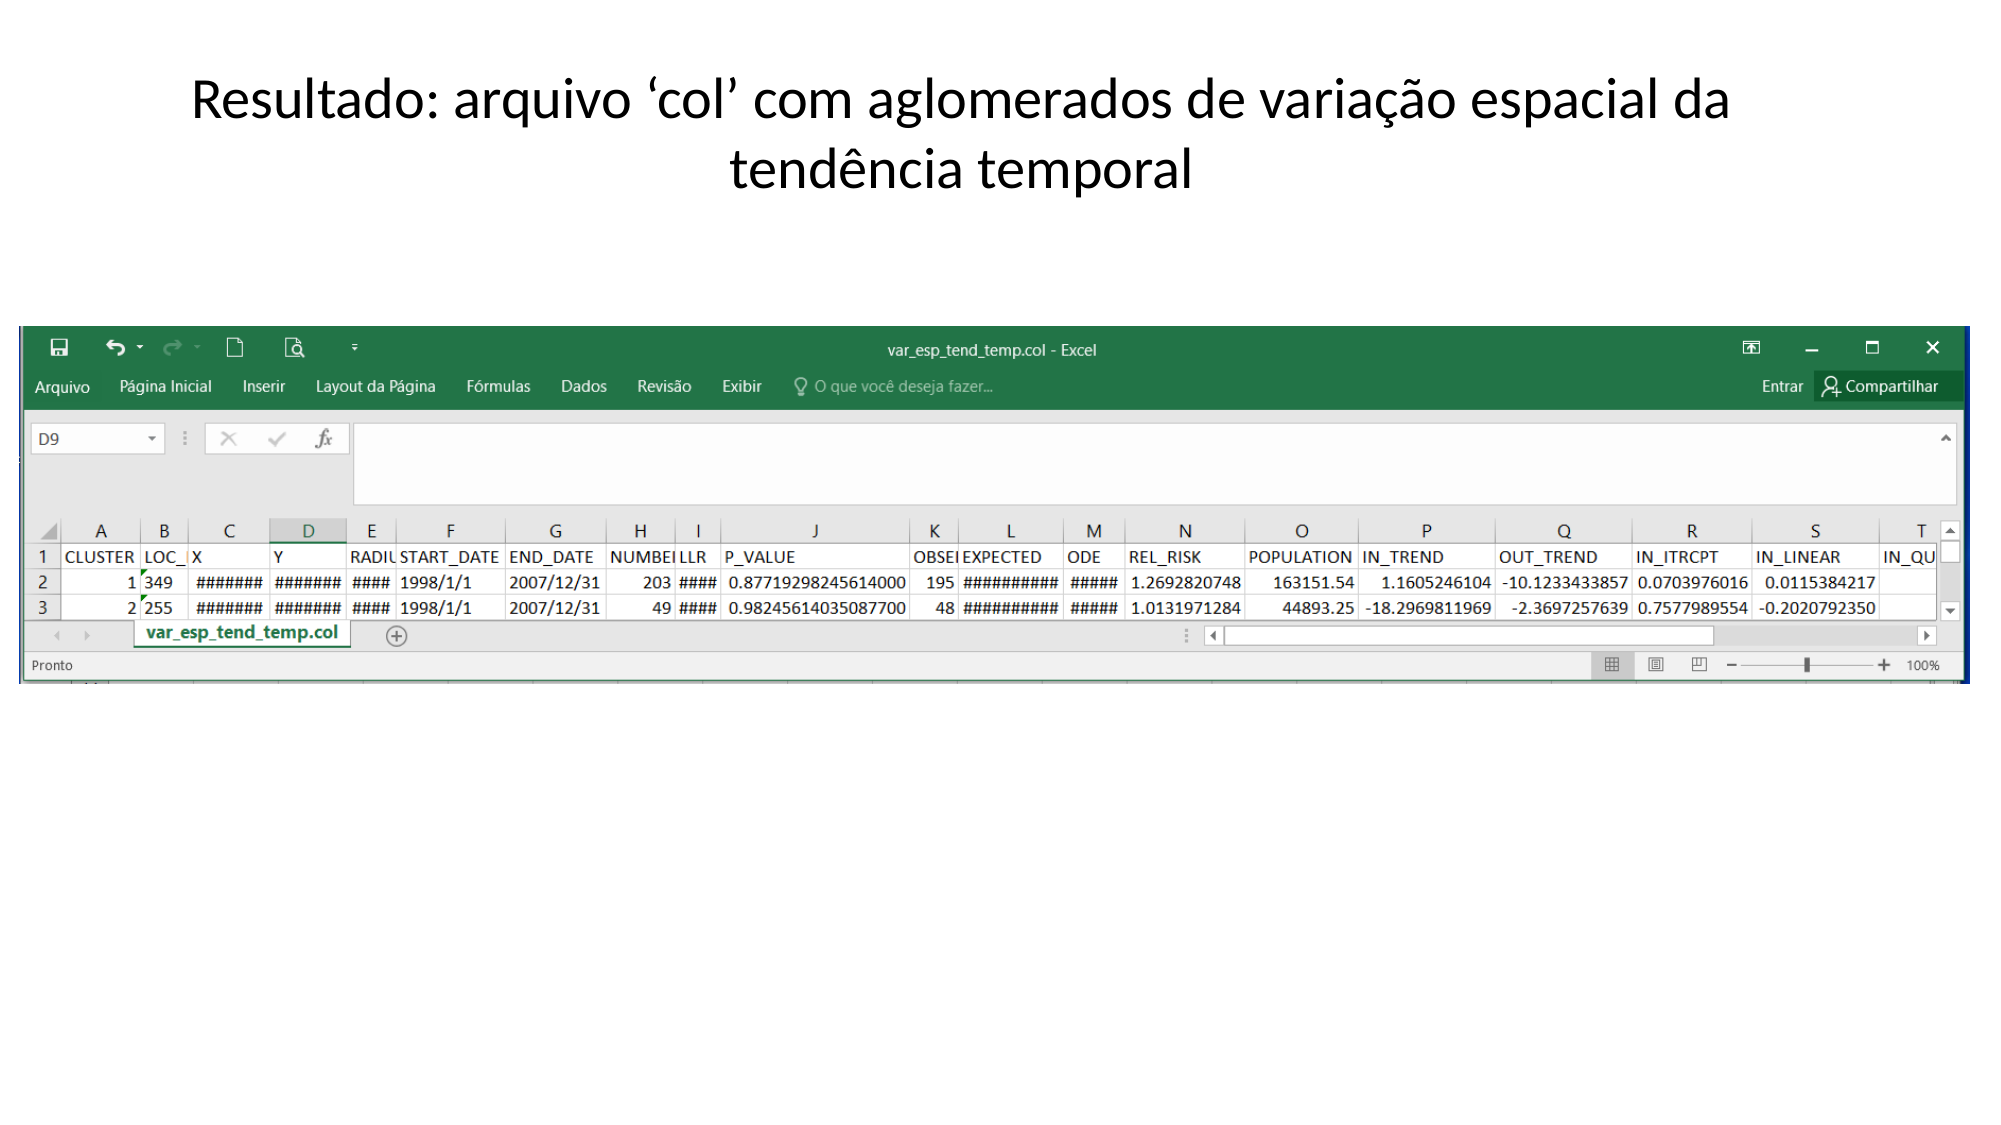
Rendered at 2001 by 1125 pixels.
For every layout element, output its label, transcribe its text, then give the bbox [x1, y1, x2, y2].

text_box Resultado: arquivo ‘col’ com aglomerados de variação espacial da tendência temporal [59, 52, 1864, 208]
picture [19, 326, 1970, 684]
